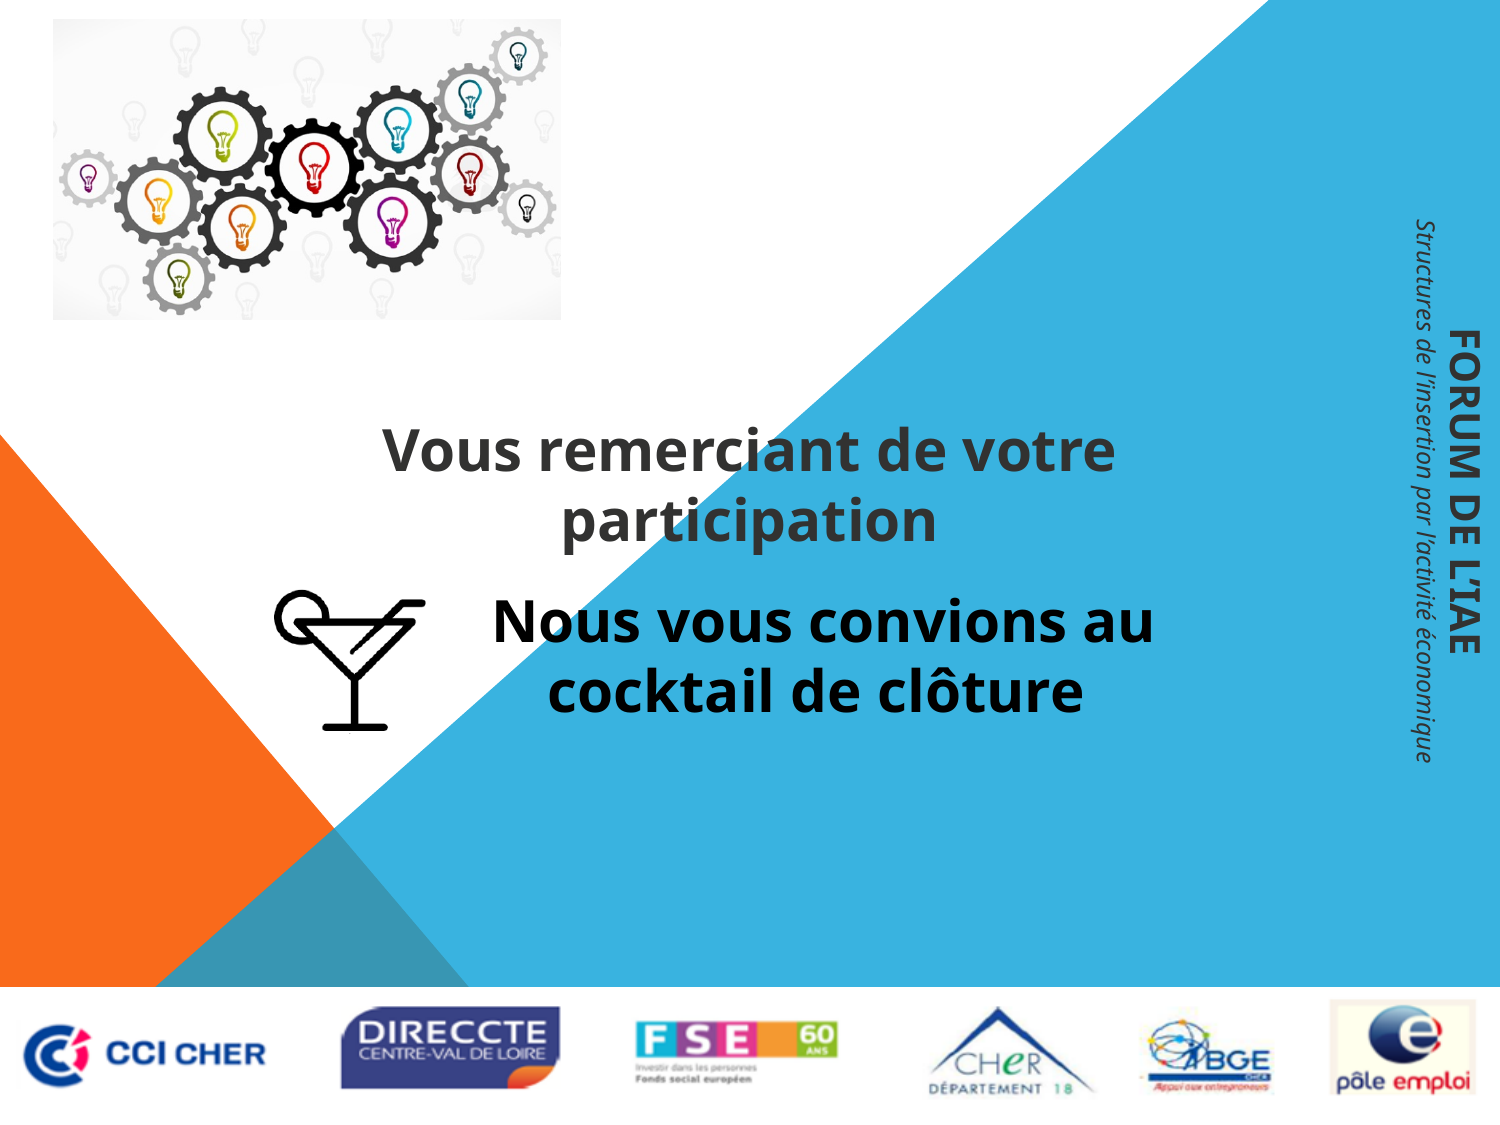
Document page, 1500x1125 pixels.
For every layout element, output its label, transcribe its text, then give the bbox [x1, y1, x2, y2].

picture [52, 18, 562, 321]
text_box FORUM DE L’IAE Structures de l’insertion par l’activité économique [1404, 0, 1500, 987]
picture [0, 987, 1500, 1125]
text_box Vous remerciant de votre participation [212, 405, 1288, 561]
picture [269, 585, 429, 734]
text_box Nous vous convions au cocktail de clôture [466, 577, 1181, 732]
